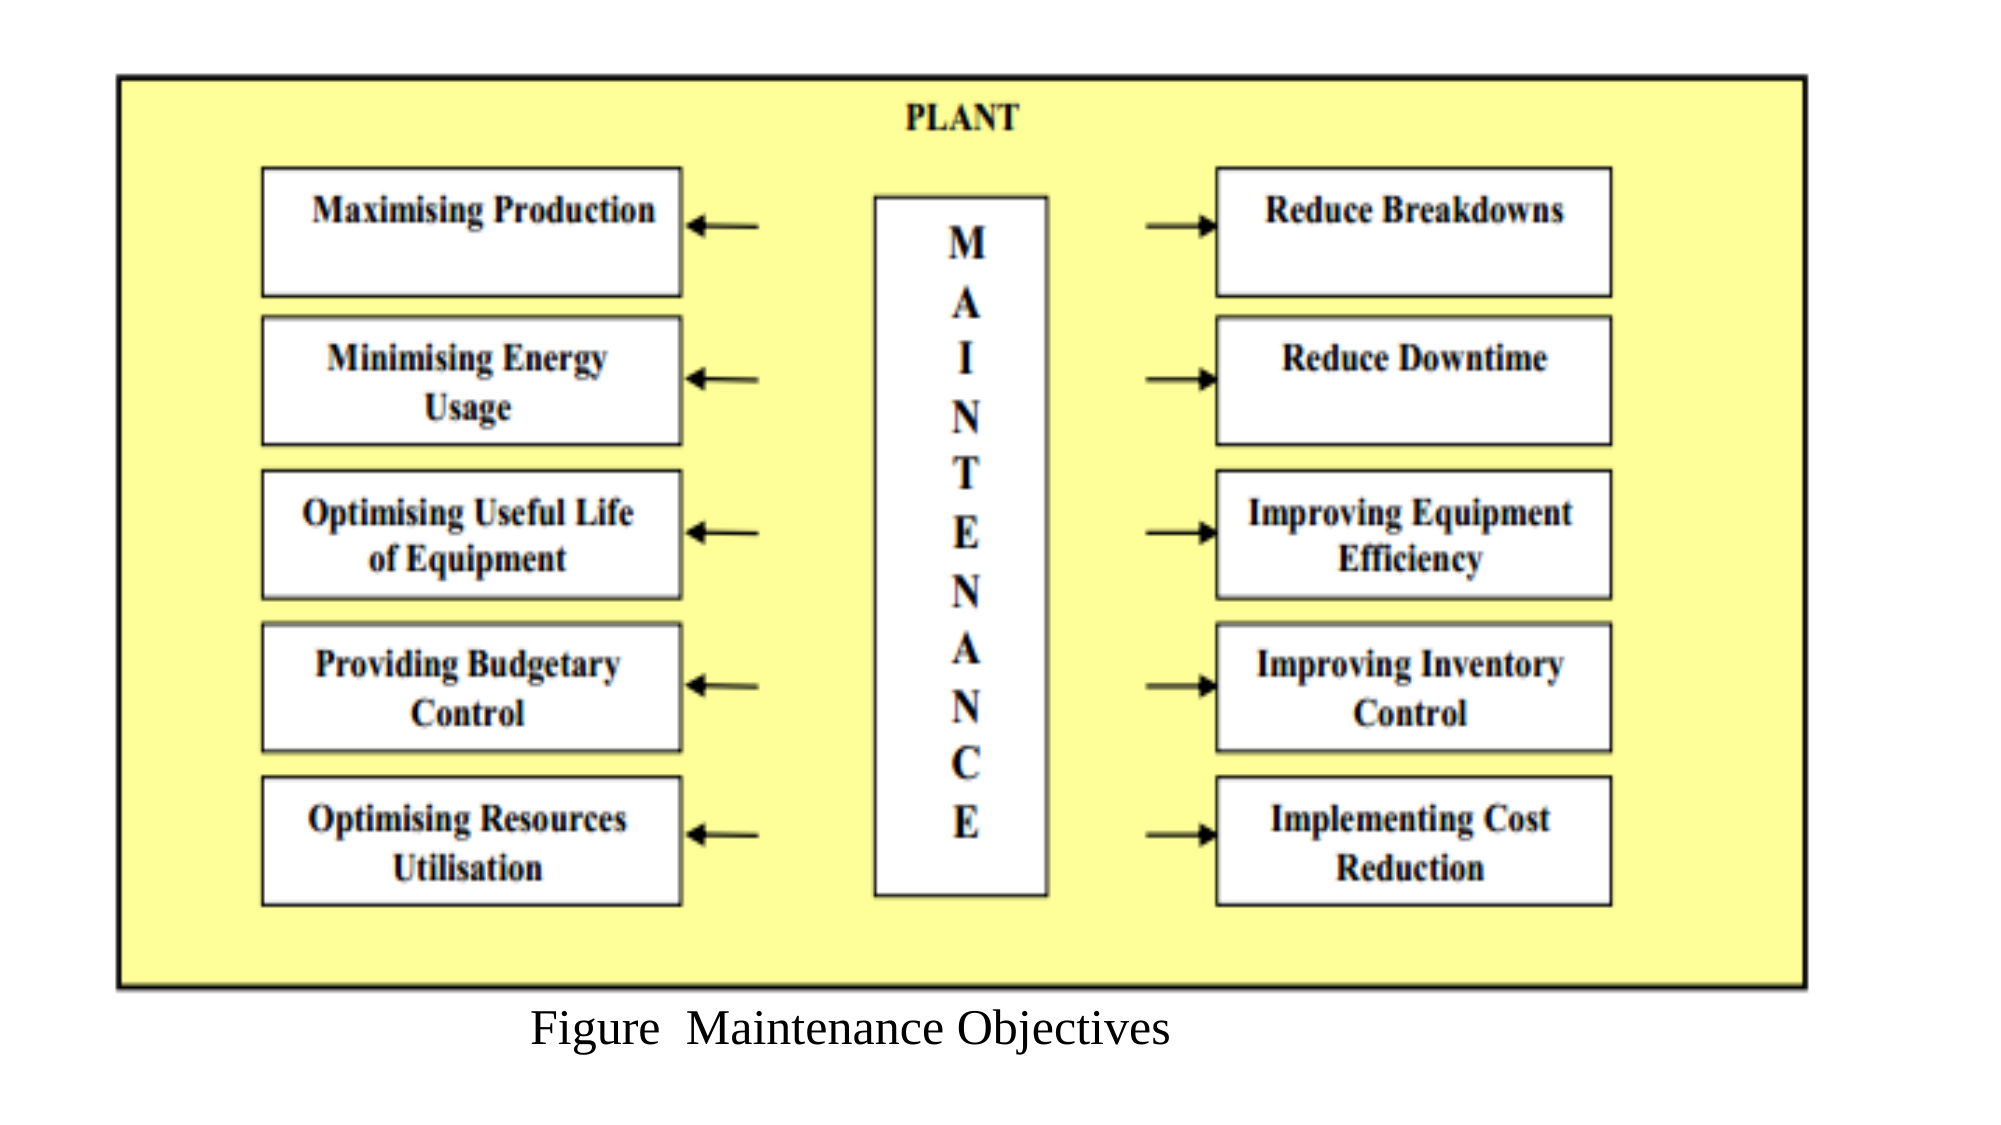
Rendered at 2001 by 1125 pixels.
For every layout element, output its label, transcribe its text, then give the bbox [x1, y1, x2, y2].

text_box Figure Maintenance Objectives [515, 1010, 1187, 1063]
picture [114, 59, 1823, 1010]
